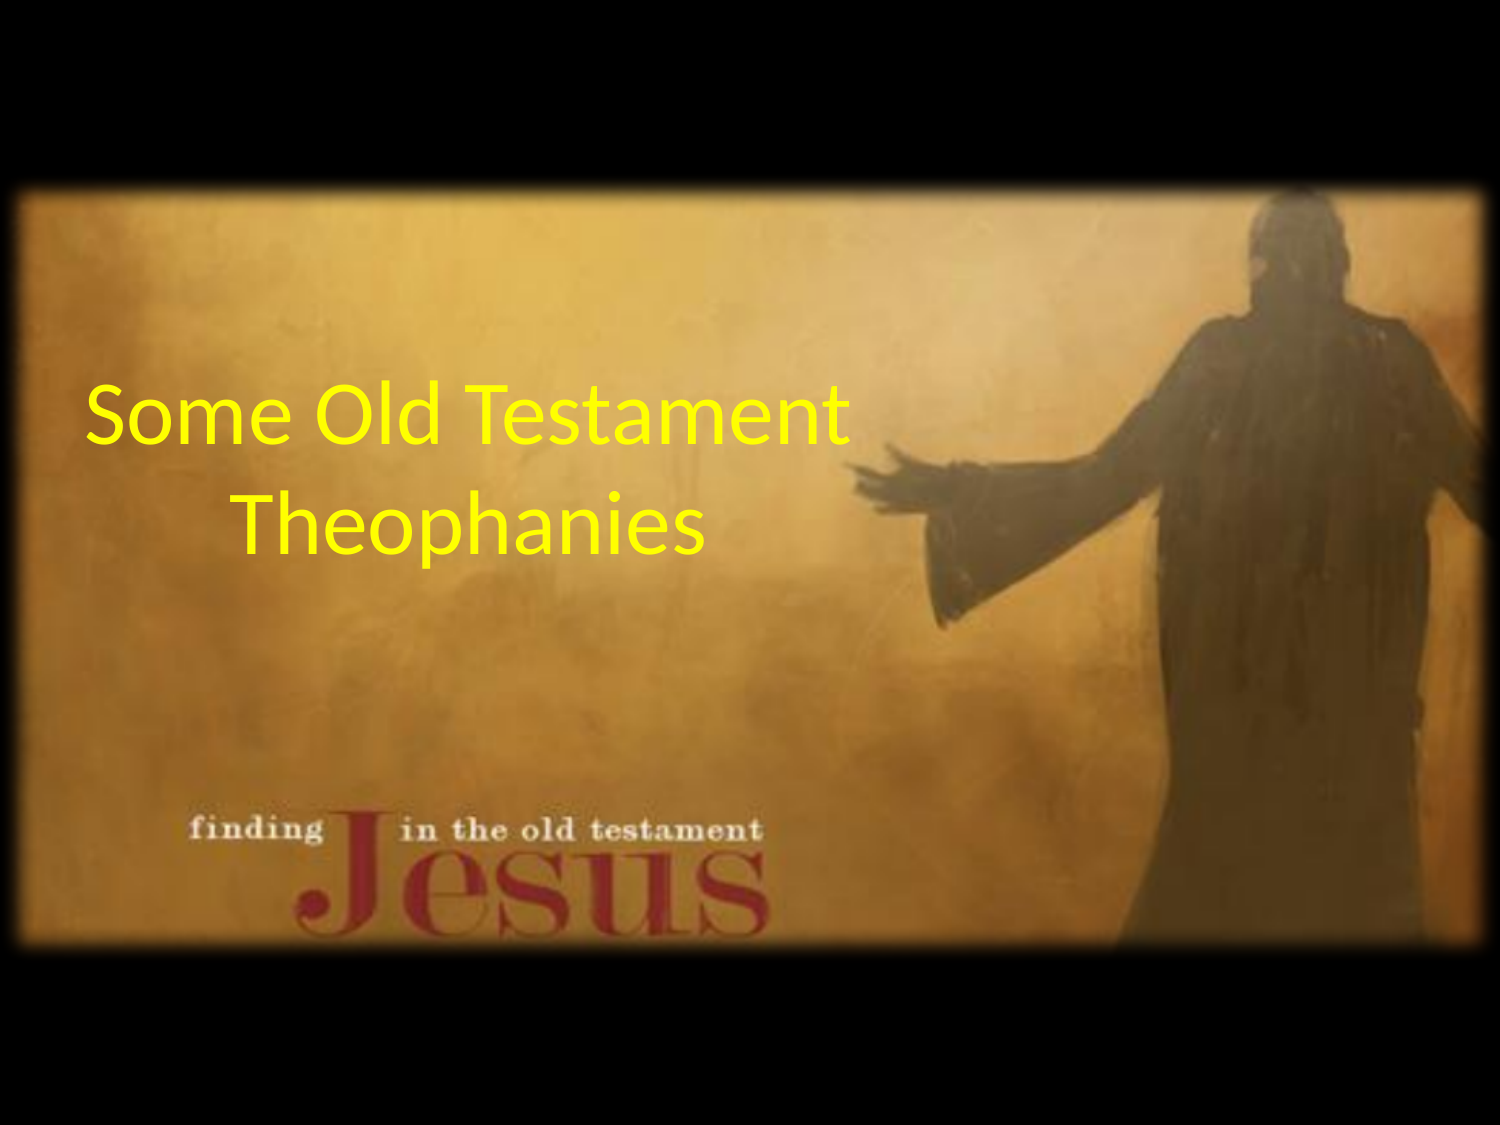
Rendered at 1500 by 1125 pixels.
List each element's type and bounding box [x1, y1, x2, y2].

list [0, 174, 1500, 963]
